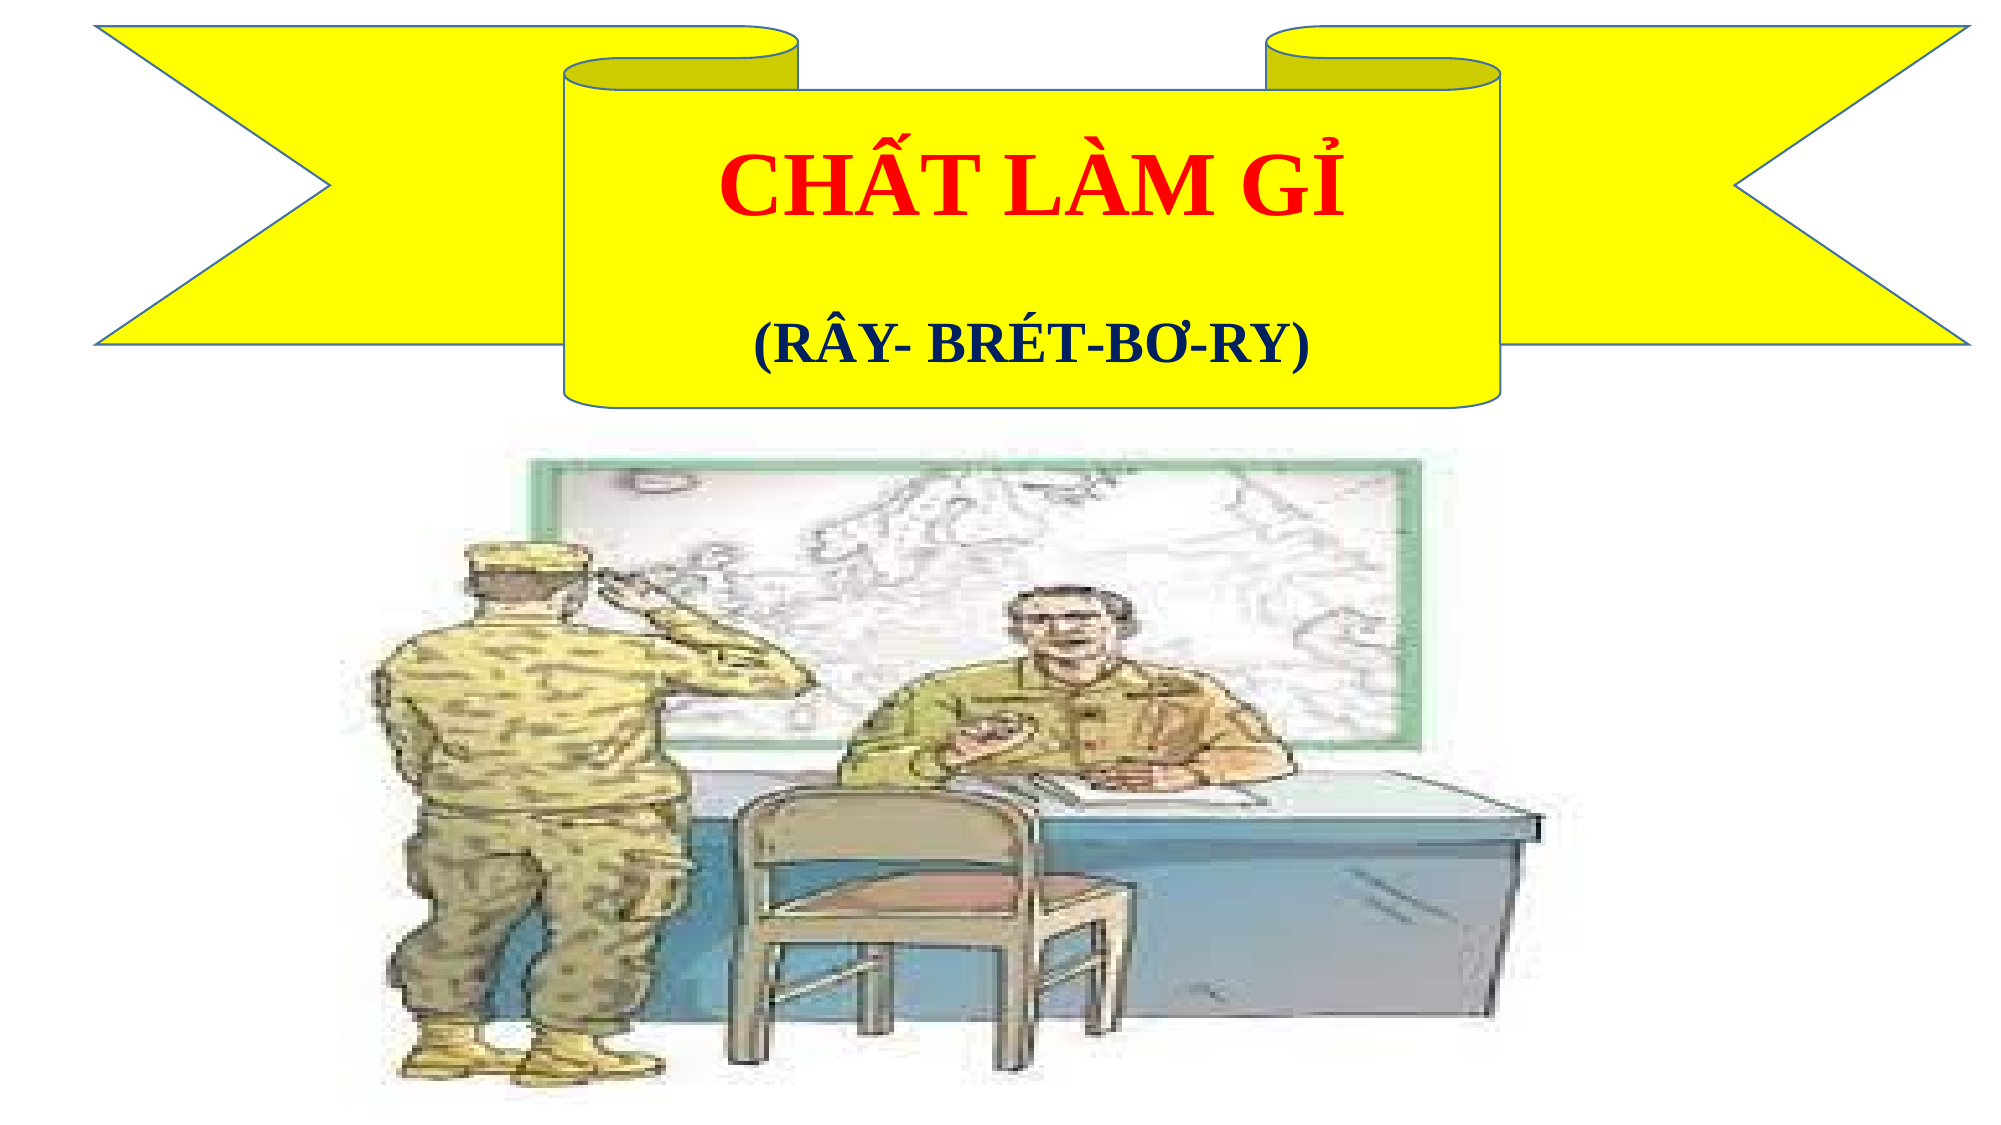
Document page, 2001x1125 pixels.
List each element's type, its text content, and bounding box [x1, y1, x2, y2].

picture [340, 422, 1609, 1105]
text_box CHẤT LÀM GỈ (RÂY- BRÉT-BƠ-RY) [92, 25, 1972, 410]
